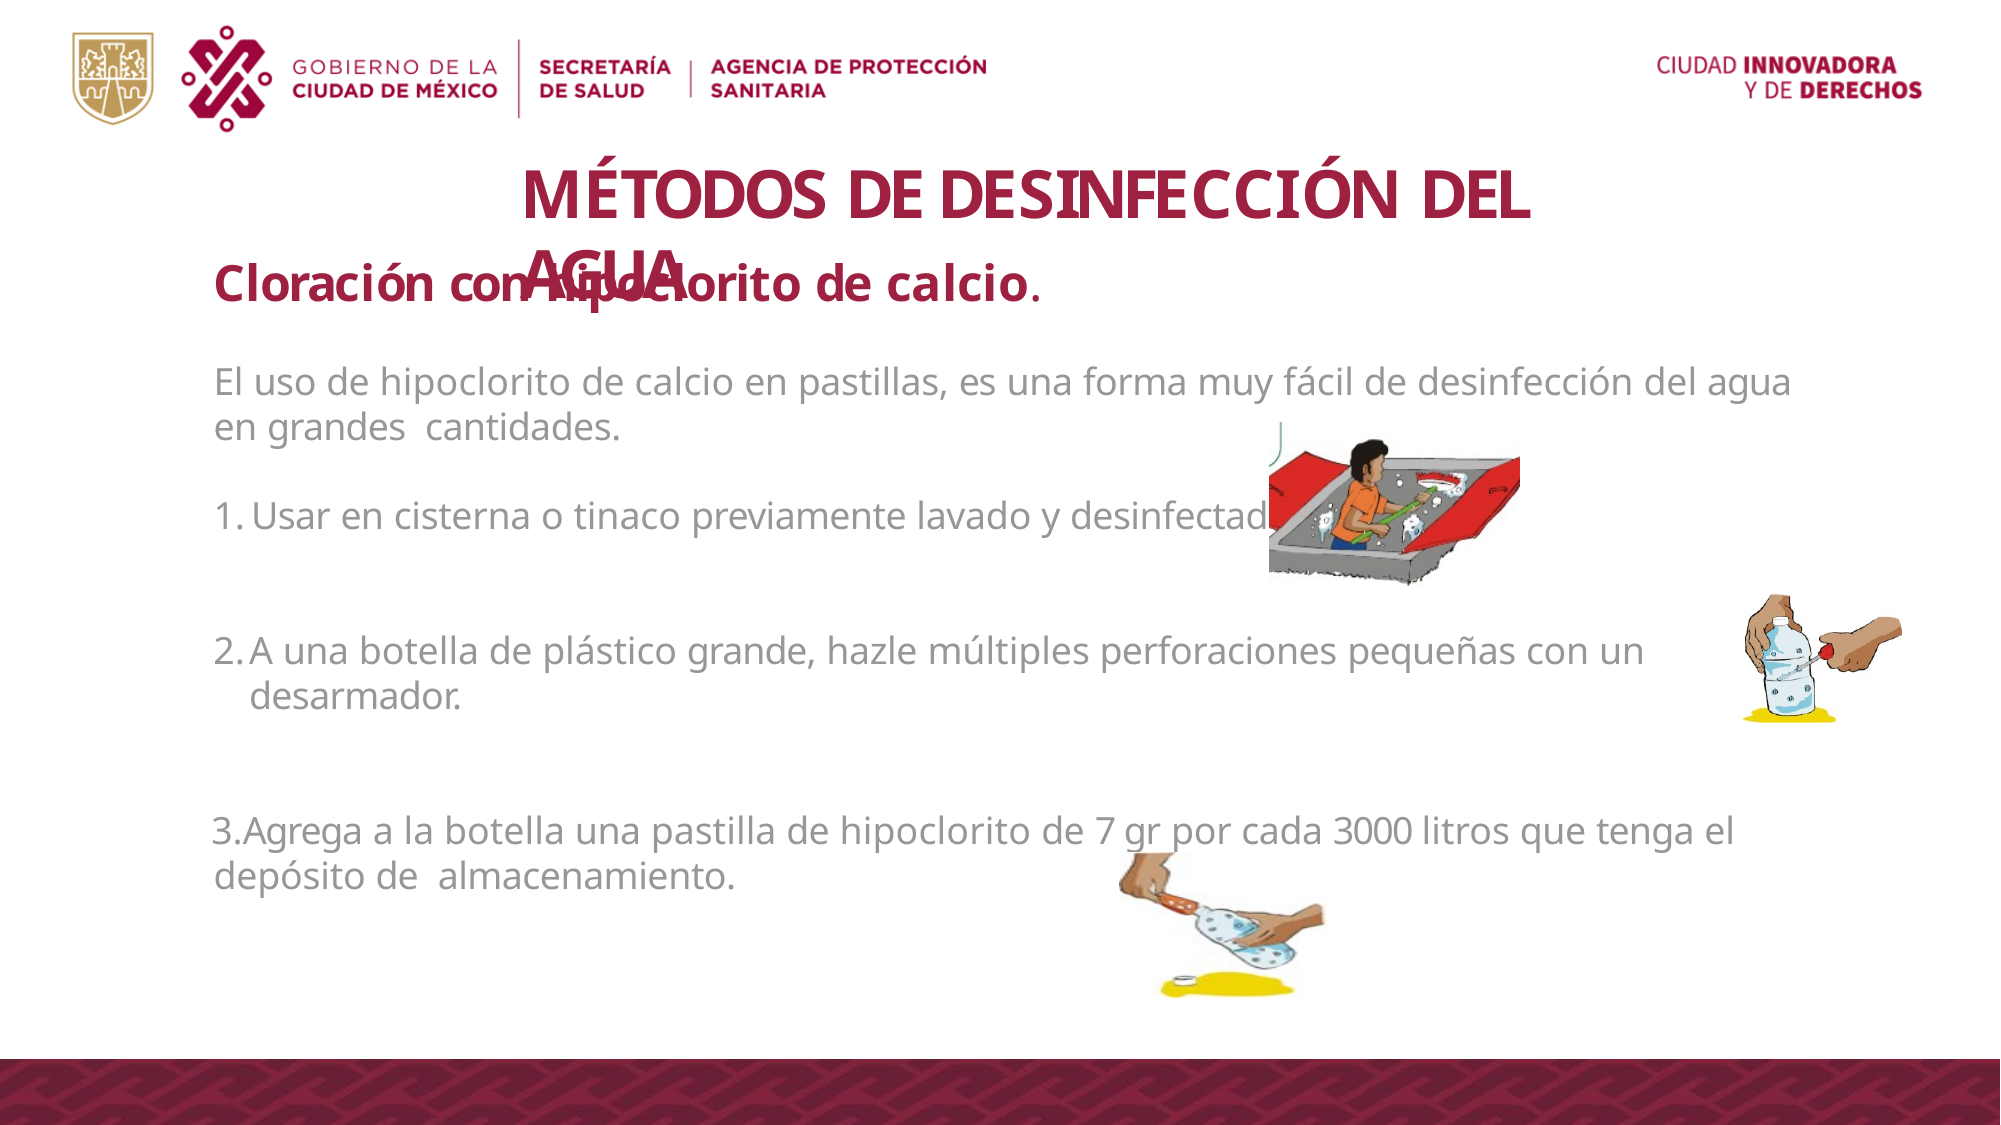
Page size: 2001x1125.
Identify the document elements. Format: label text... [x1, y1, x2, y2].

picture [60, 9, 1940, 143]
picture [0, 1059, 2000, 1125]
text_box Cloración con hipoclorito de calcio. El uso de hipoclorito de calcio en pastillas, es una forma muy fácil de desinfección del agua en grandes cantidades. Usar en cisterna o tinaco previamente lavado y desinfectado. A una botella de plástico grande, hazle múltiples perforaciones pequeñas con un desarmador. Agrega a la botella una pastilla de hipoclorito de 7 gr por cada 3000 litros que tenga el depósito de almacenamiento. [211, 249, 1826, 897]
title MÉTODOS DE DESINFECCIÓN DEL AGUA [518, 154, 1666, 340]
picture [1119, 852, 1327, 999]
picture [1743, 594, 1903, 723]
picture [1269, 422, 1521, 586]
